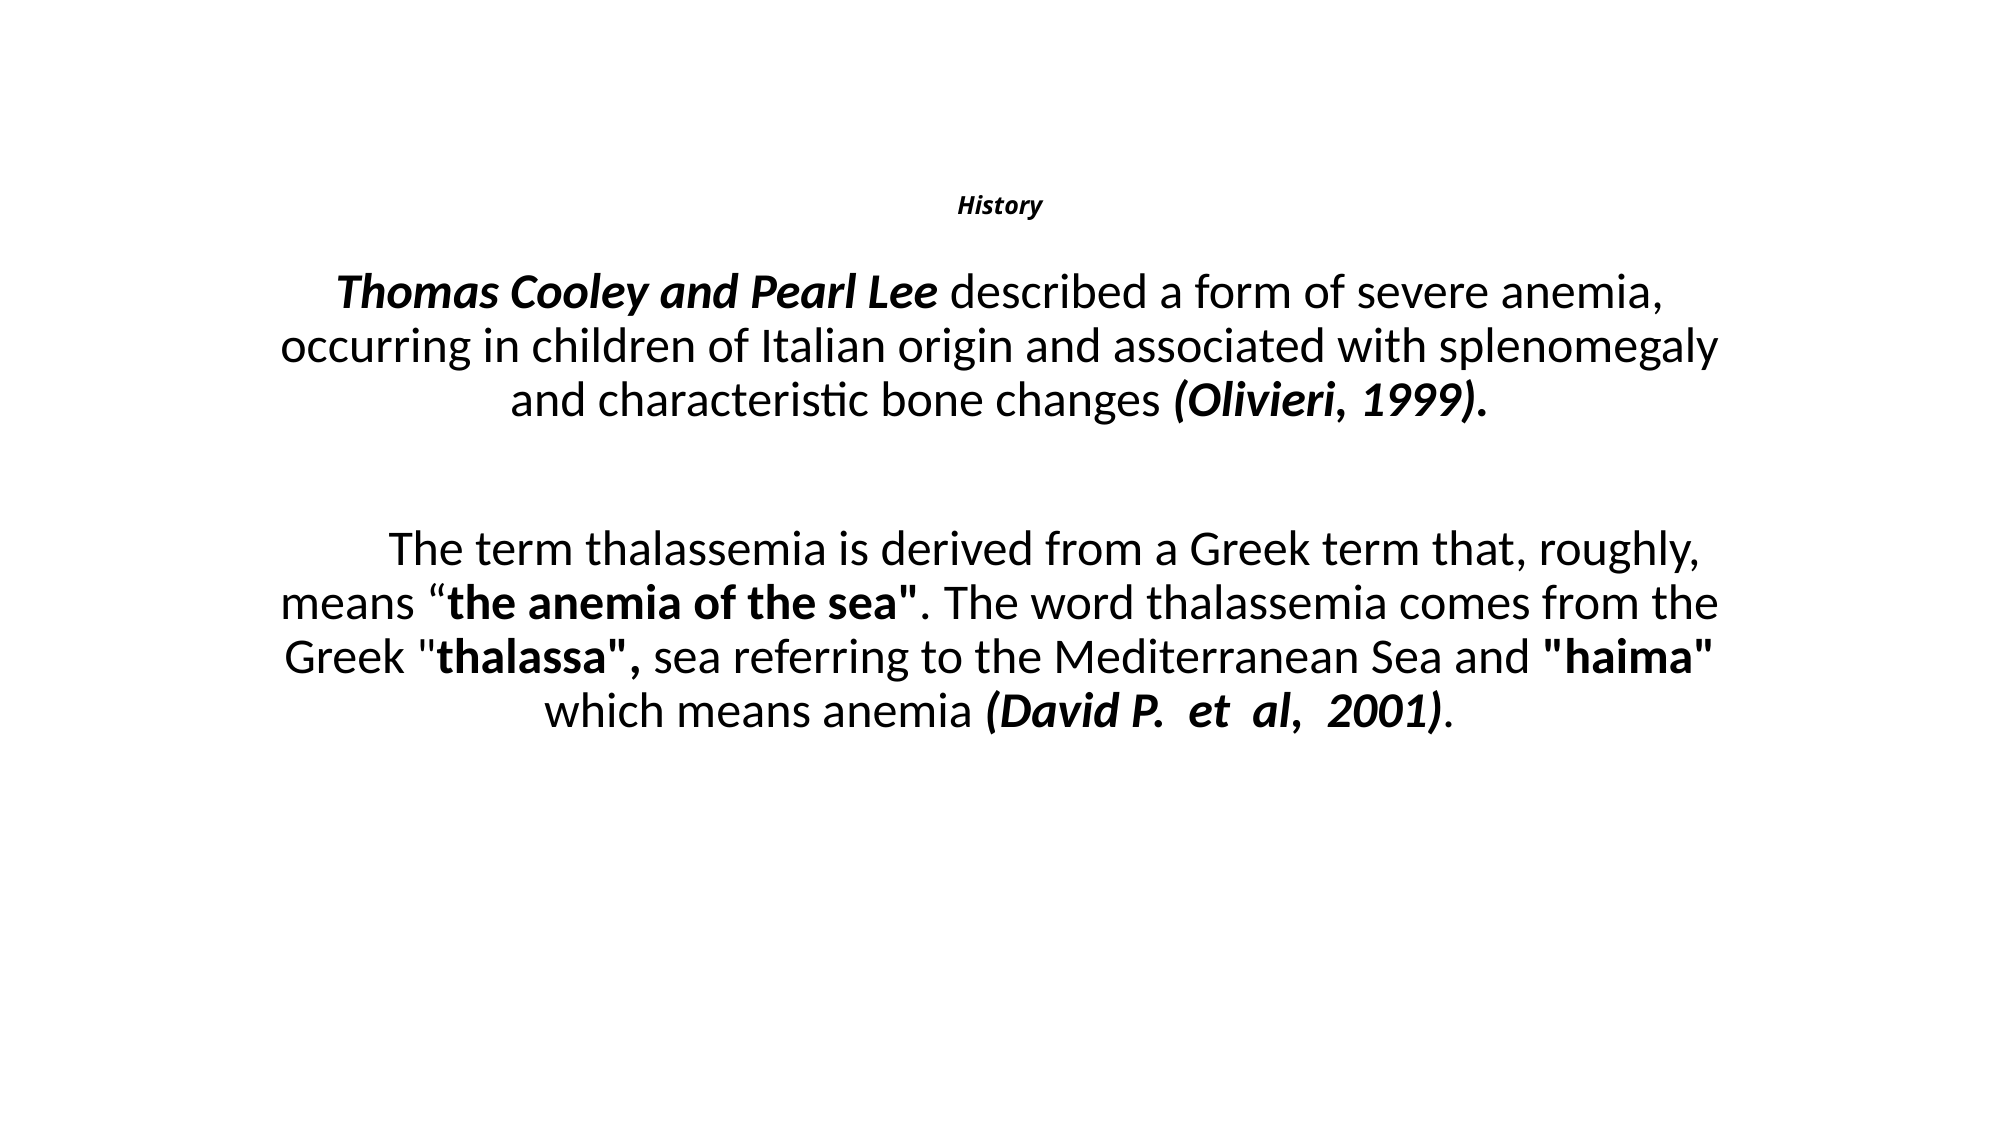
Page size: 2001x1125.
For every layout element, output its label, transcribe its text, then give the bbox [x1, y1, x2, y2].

title History [249, 184, 1750, 257]
subtitle Thomas Cooley and Pearl Lee described a form of severe anemia, occurring in children of Italian origin and associated with splenomegaly and characteristic bone changes (Olivieri, 1999). The term thalassemia is derived from a Greek term that, roughly, means “the anemia of the sea". The word thalassemia comes from the Greek "thalassa", sea referring to the Mediterranean Sea and "haima" which means anemia (David P. et al, 2001). [249, 257, 1750, 863]
